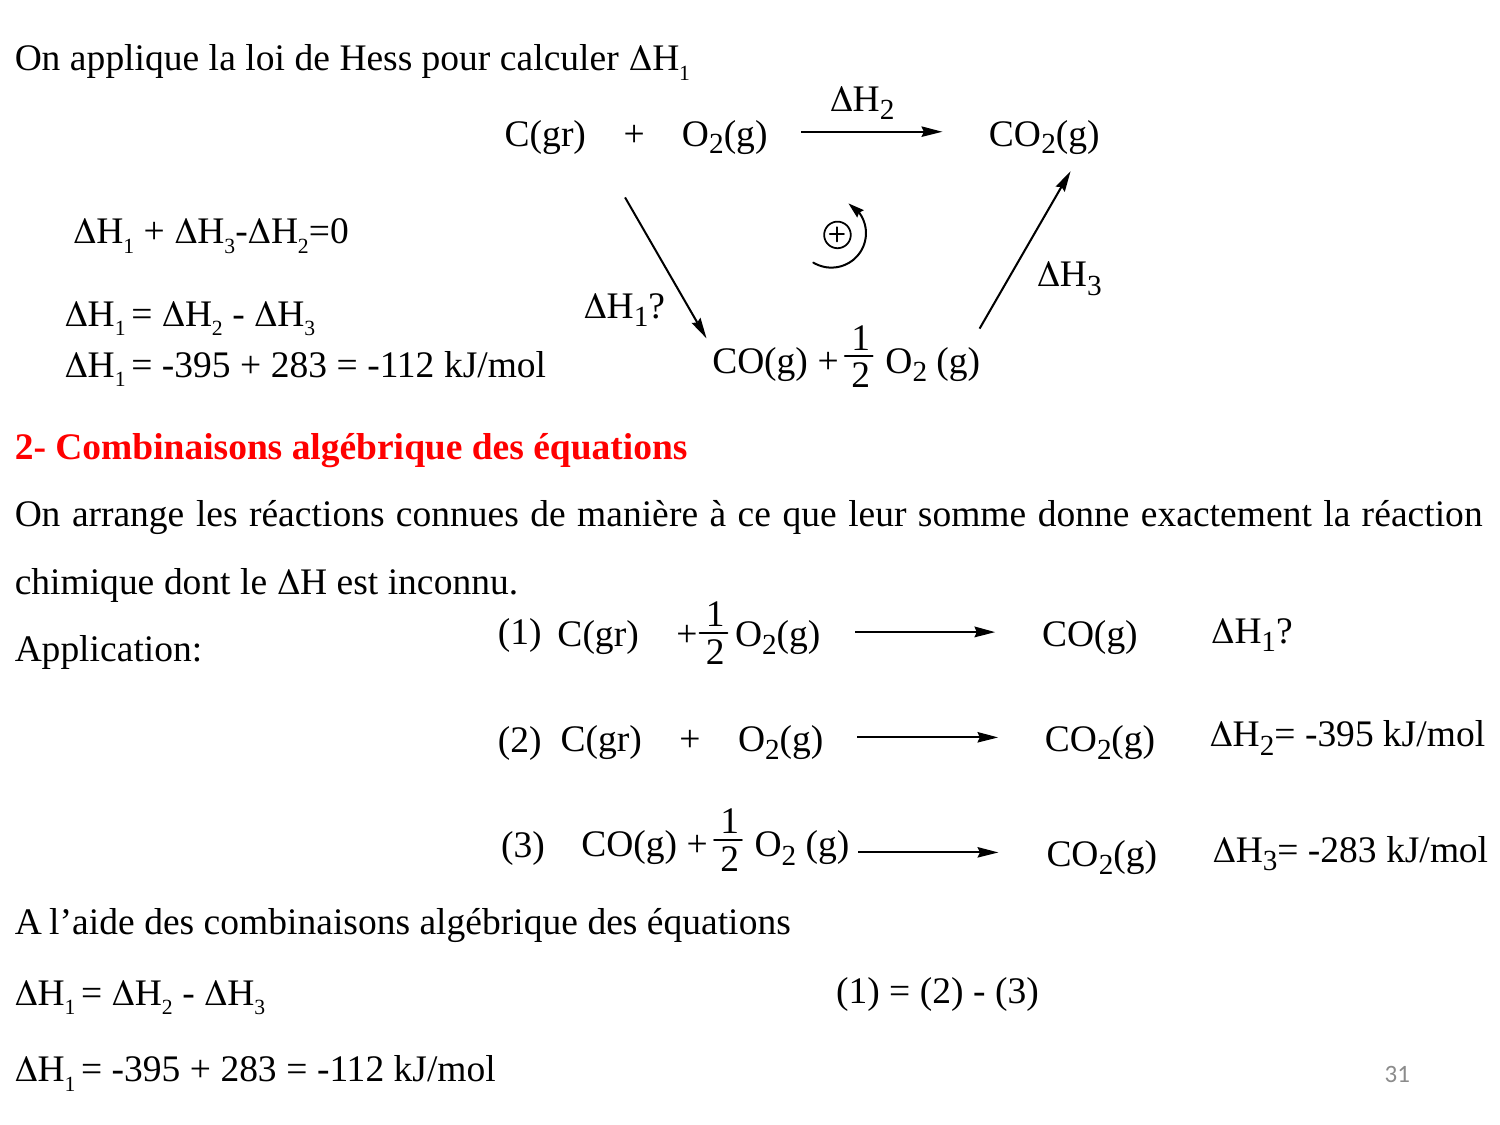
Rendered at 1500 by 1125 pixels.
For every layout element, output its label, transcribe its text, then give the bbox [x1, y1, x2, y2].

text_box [504, 81, 1102, 396]
text_box H1 + H3-H2=0 [58, 199, 378, 265]
text_box (1) = (2) - (3) [821, 936, 1054, 1019]
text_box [497, 597, 1489, 882]
text_box A l’aide des combinaisons algébrique des équations H1 = H2 - H3 H1 = -395 + 283 = -112 kJ/mol [0, 867, 1500, 1103]
text_box On applique la loi de Hess pour calculer DH1 2- Combinaisons algébrique des équations On arrange les réactions connues de manière à ce que leur somme donne exactement la réaction chimique dont le DH est inconnu. Application: [0, 0, 1500, 867]
text_box H1 = H2 - H3 H1 = -395 + 283 = -112 kJ/mol [50, 281, 500, 399]
